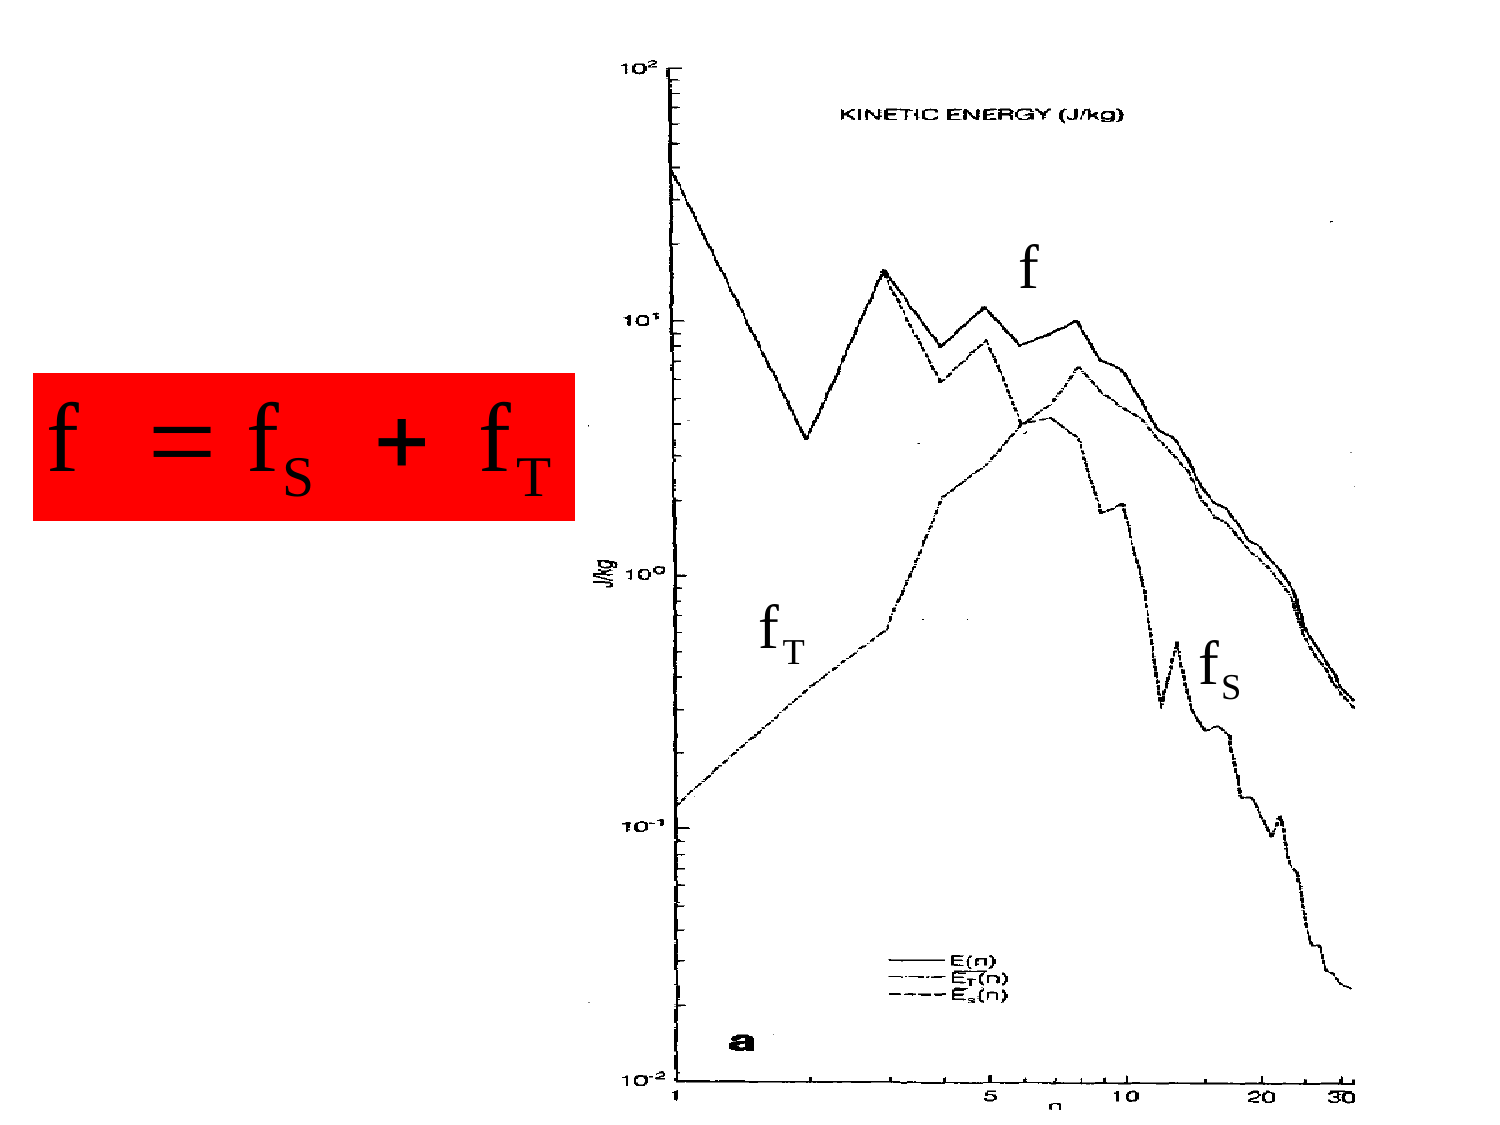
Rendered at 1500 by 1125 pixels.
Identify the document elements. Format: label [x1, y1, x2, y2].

text_box [749, 585, 818, 675]
picture [544, 0, 1412, 1125]
text_box [1009, 231, 1057, 300]
text_box [1189, 621, 1253, 716]
text_box [32, 373, 575, 522]
